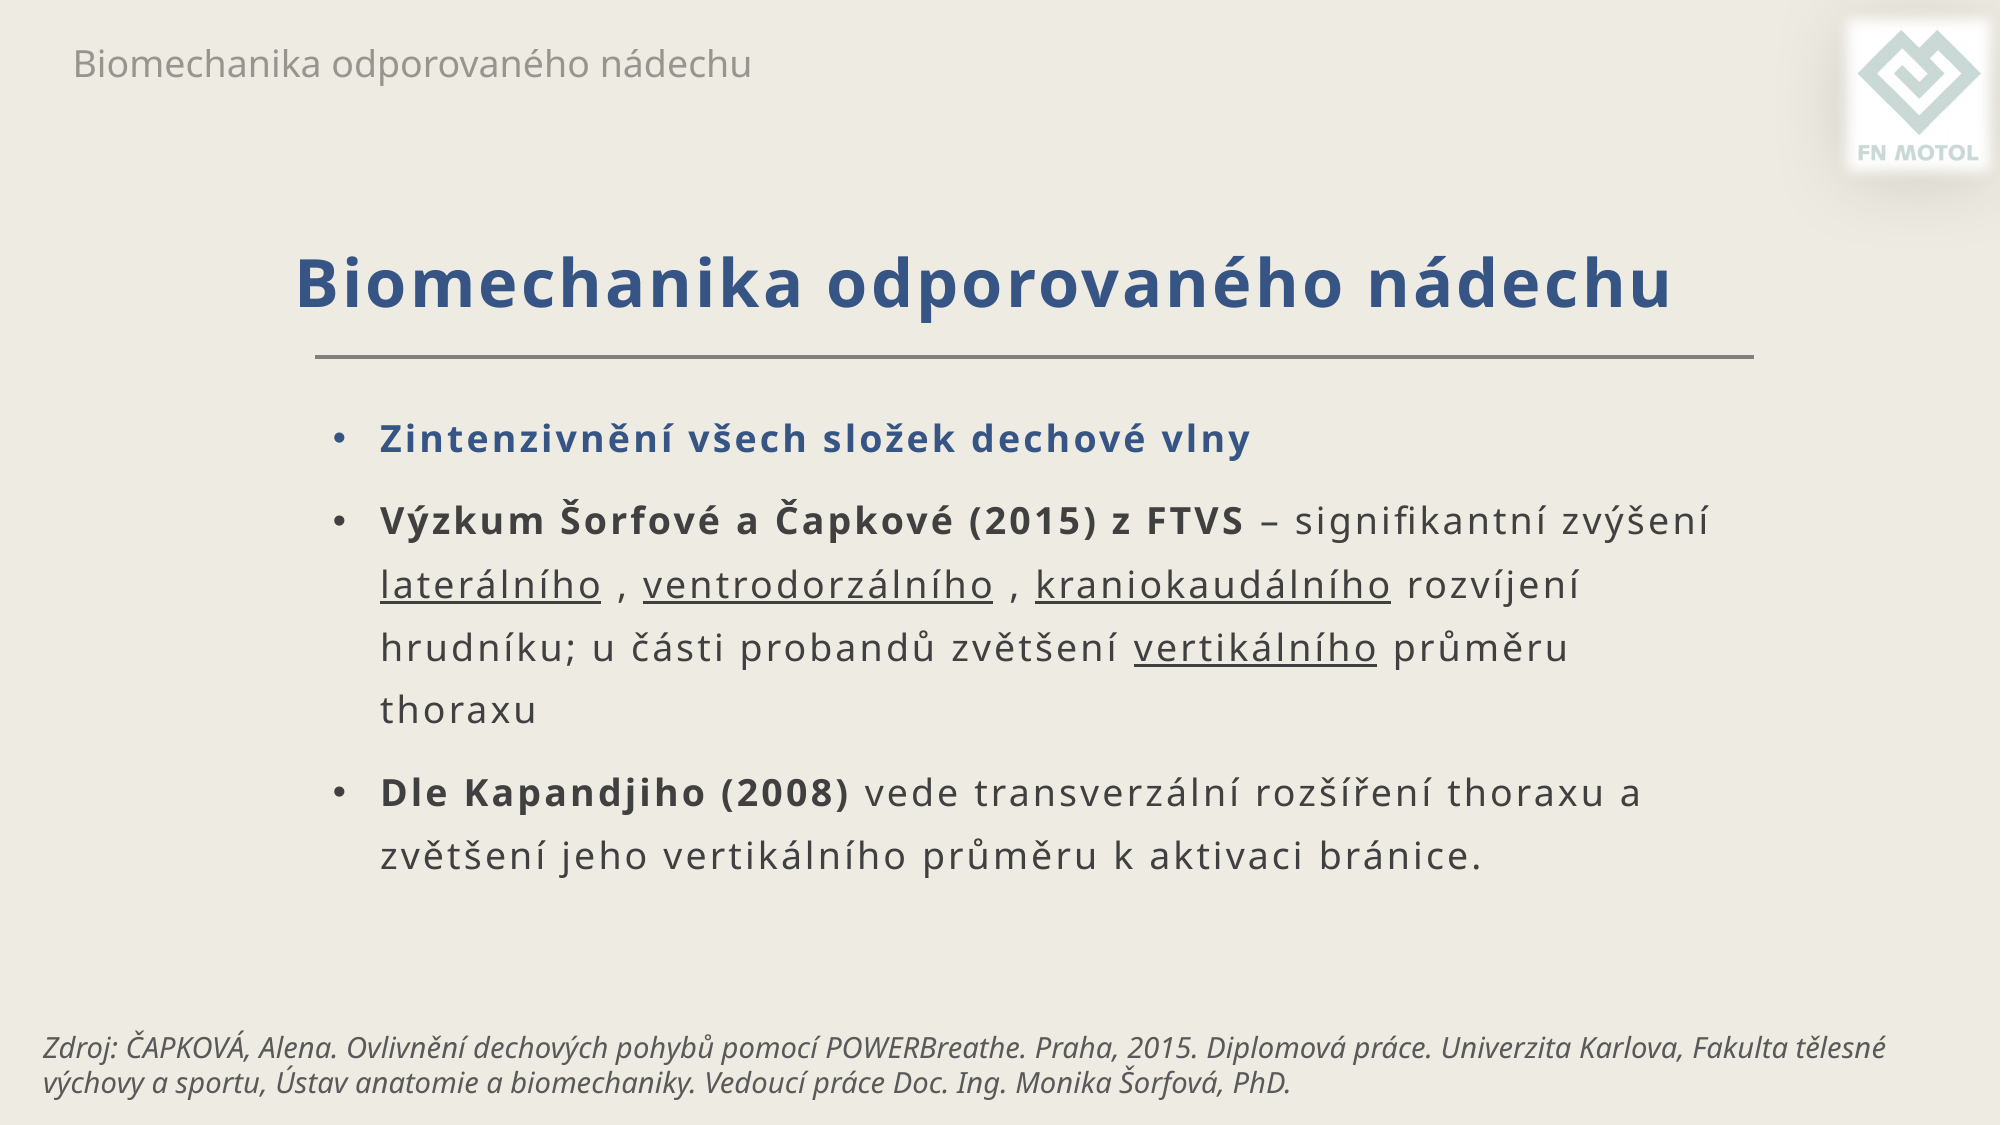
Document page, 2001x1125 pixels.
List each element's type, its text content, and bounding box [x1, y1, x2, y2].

title Biomechanika odporovaného nádechu [276, 114, 1793, 336]
text_box Biomechanika odporovaného nádechu [57, 33, 769, 93]
text_box Zdroj: ČAPKOVÁ, Alena. Ovlivnění dechových pohybů pomocí POWERBreathe. Praha, 2015. Diplomová práce. Univerzita Karlova, Fakulta tělesné výchovy a sportu, Ústav anatomie a biomechaniky. Vedoucí práce Doc. Ing. Monika Šorfová, PhD. [28, 1022, 1991, 1107]
picture [1832, 4, 2000, 186]
list Zintenzivnění všech složek dechové vlny Výzkum Šorfové a Čapkové (2015) z FTVS – signifikantní zvýšení laterálního , ventrodorzálního , kraniokaudálního rozvíjení hrudníku; u části probandů zvětšení vertikálního průměru thoraxu Dle Kapandjiho (2008) vede transverzální rozšíření thoraxu a zvětšení jeho vertikálního průměru k aktivaci bránice. [315, 379, 1754, 979]
